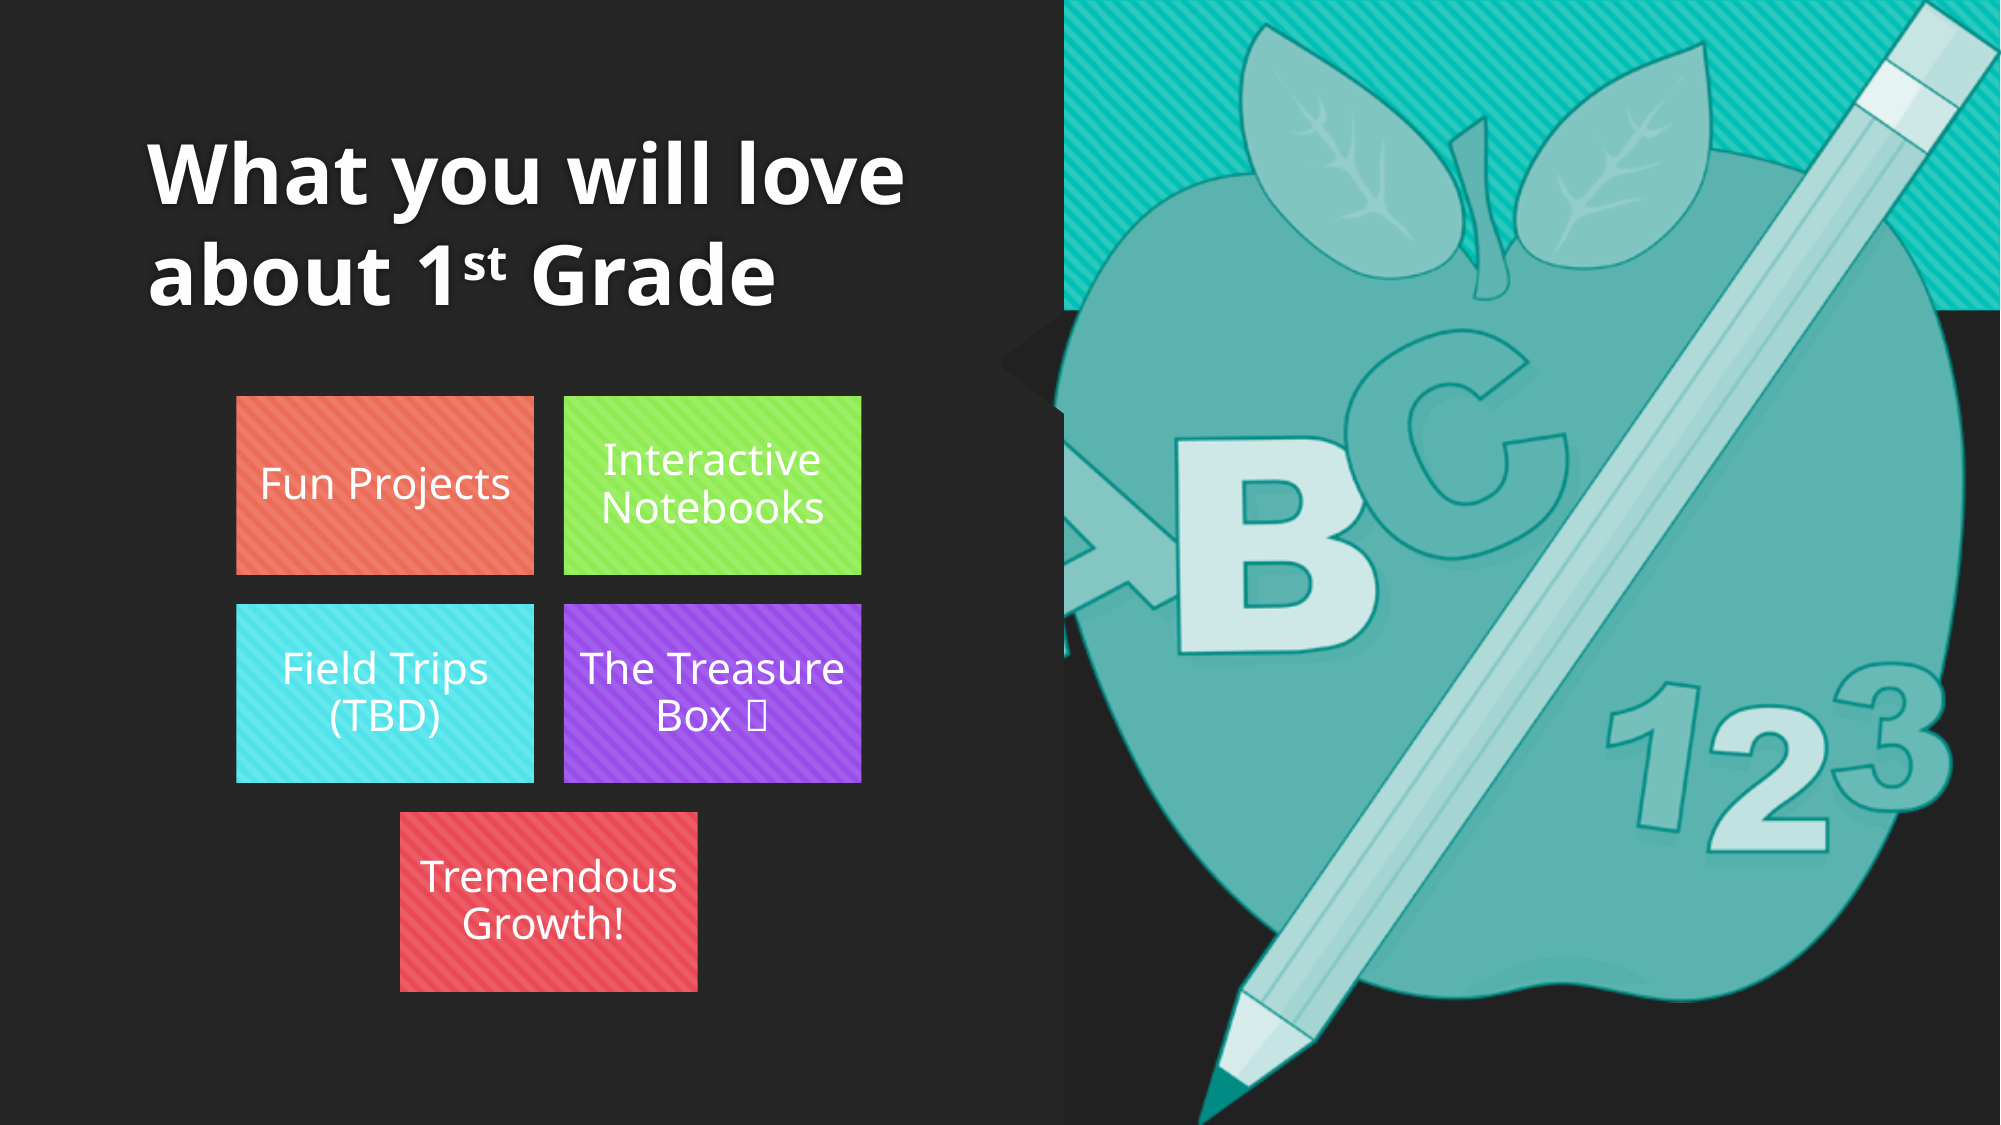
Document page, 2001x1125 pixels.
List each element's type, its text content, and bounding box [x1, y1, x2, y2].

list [133, 395, 964, 992]
text_box [0, 0, 1001, 1125]
title What you will love about 1st Grade [132, 73, 965, 330]
picture [1001, 0, 2000, 1125]
